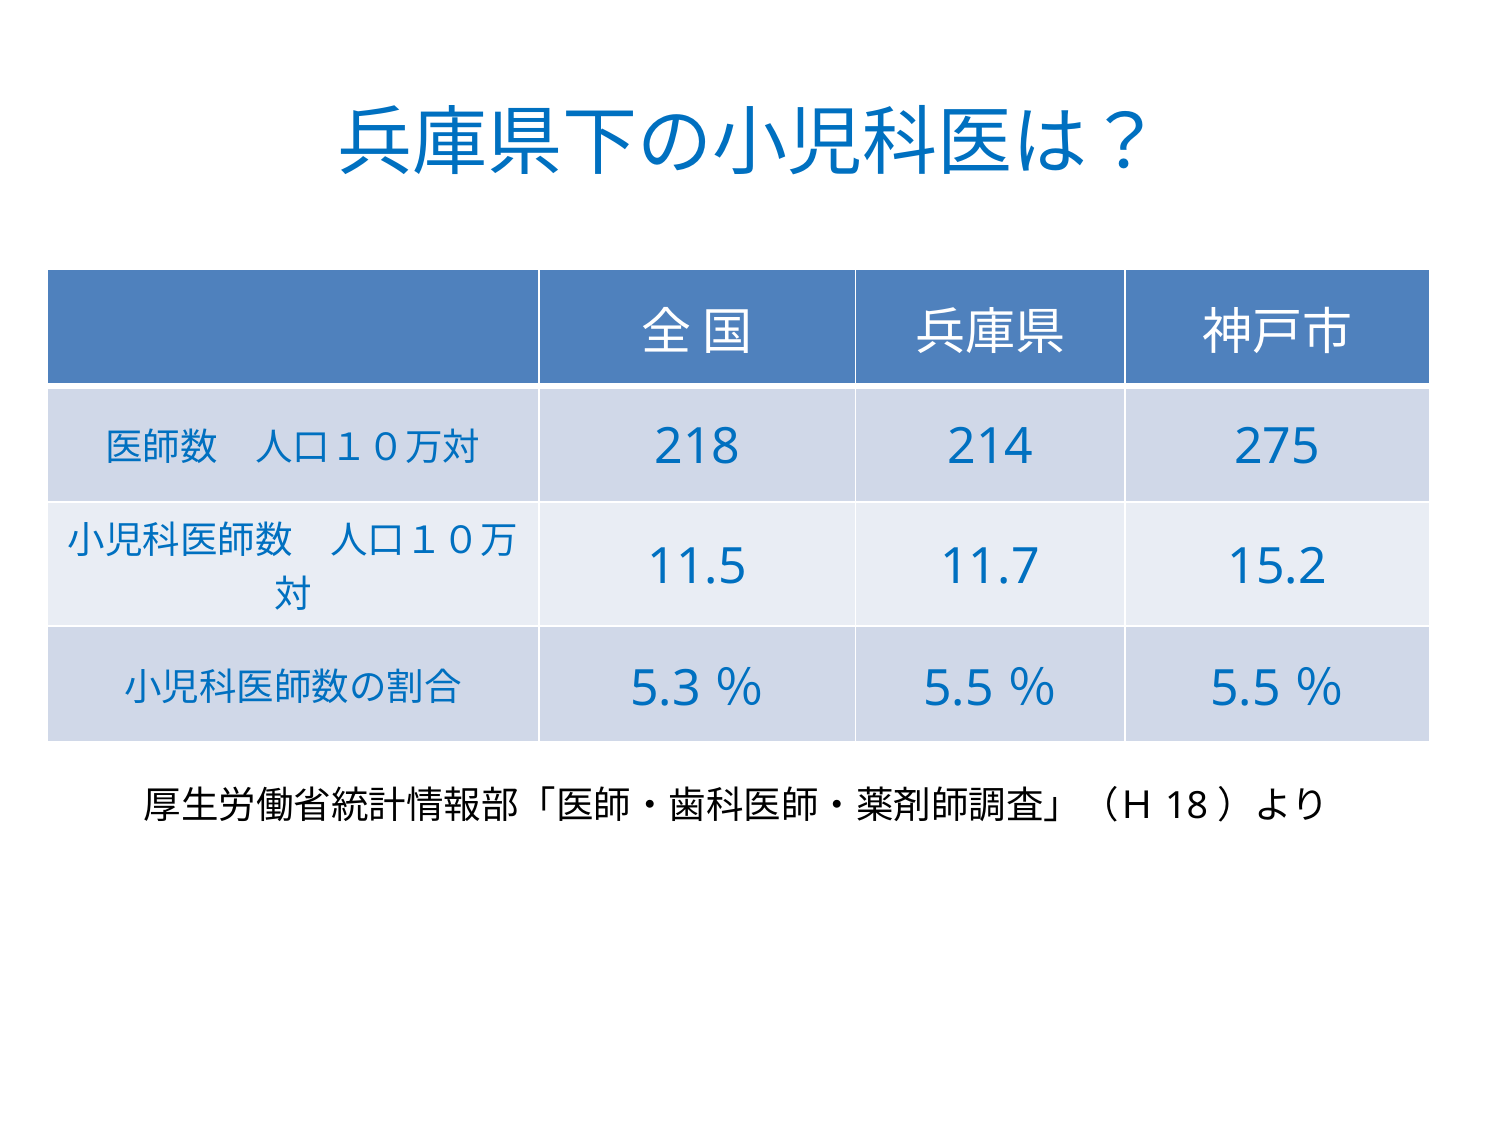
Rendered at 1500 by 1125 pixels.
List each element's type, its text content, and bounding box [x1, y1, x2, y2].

table_cell 5.5％ [1126, 627, 1429, 741]
table_cell 214 [856, 389, 1124, 501]
table_cell 15.2 [1126, 503, 1429, 625]
table_header [48, 270, 538, 383]
table_cell 11.5 [540, 503, 855, 625]
table_cell 小児科医師数 人口１０万対 [48, 503, 538, 625]
title 兵庫県下の小児科医は？ [75, 45, 1425, 233]
table_cell 275 [1126, 389, 1429, 501]
table_cell 医師数 人口１０万対 [48, 389, 538, 501]
table_cell 218 [540, 389, 855, 501]
table_cell 5.3％ [540, 627, 855, 741]
table_cell 11.7 [856, 503, 1124, 625]
table_header 兵庫県 [856, 270, 1124, 383]
table_cell 5.5％ [856, 627, 1124, 741]
table_header 神戸市 [1126, 270, 1429, 383]
table_cell 小児科医師数の割合 [48, 627, 538, 741]
table_header 全 国 [540, 270, 855, 383]
text_box 厚生労働省統計情報部「医師・歯科医師・薬剤師調査」（Ｈ18）より [128, 773, 1395, 834]
